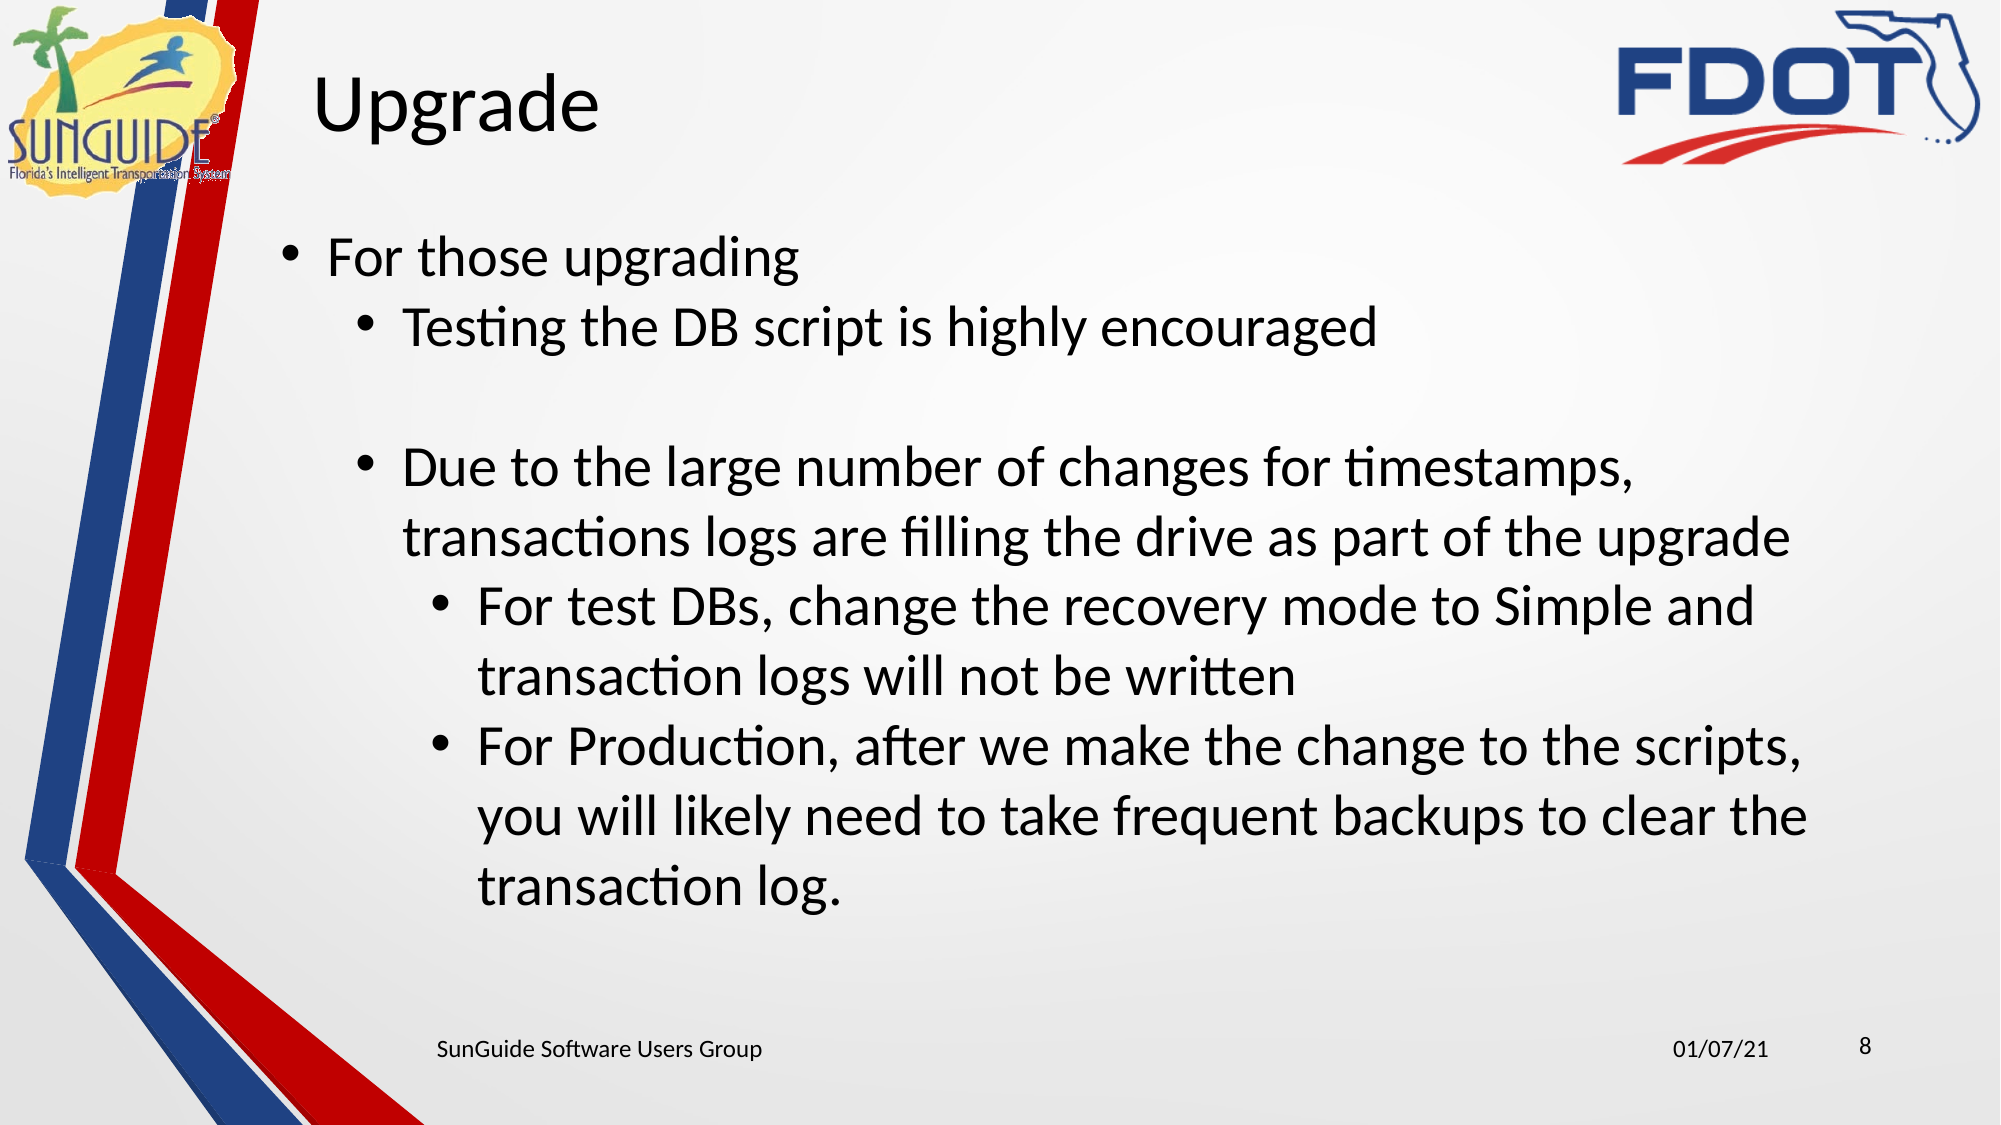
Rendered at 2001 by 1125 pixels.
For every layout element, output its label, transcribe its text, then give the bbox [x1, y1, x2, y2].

slide_number 8 [1796, 1014, 1887, 1075]
footer SunGuide Software Users Group [421, 1017, 1584, 1078]
picture [1611, 0, 1983, 172]
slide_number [1596, 1017, 1784, 1078]
picture [2, 0, 249, 209]
text_box Upgrade [222, 41, 1503, 156]
text_box For those upgrading Testing the DB script is highly encouraged Due to the large number of changes for timestamps, transactions logs are filling the drive as part of the upgrade For test DBs, change the recovery mode to Simple and transaction logs will not be written For Production, after we make the change to the scripts, you will likely need to take frequent backups to clear the transaction log. [265, 210, 1862, 925]
